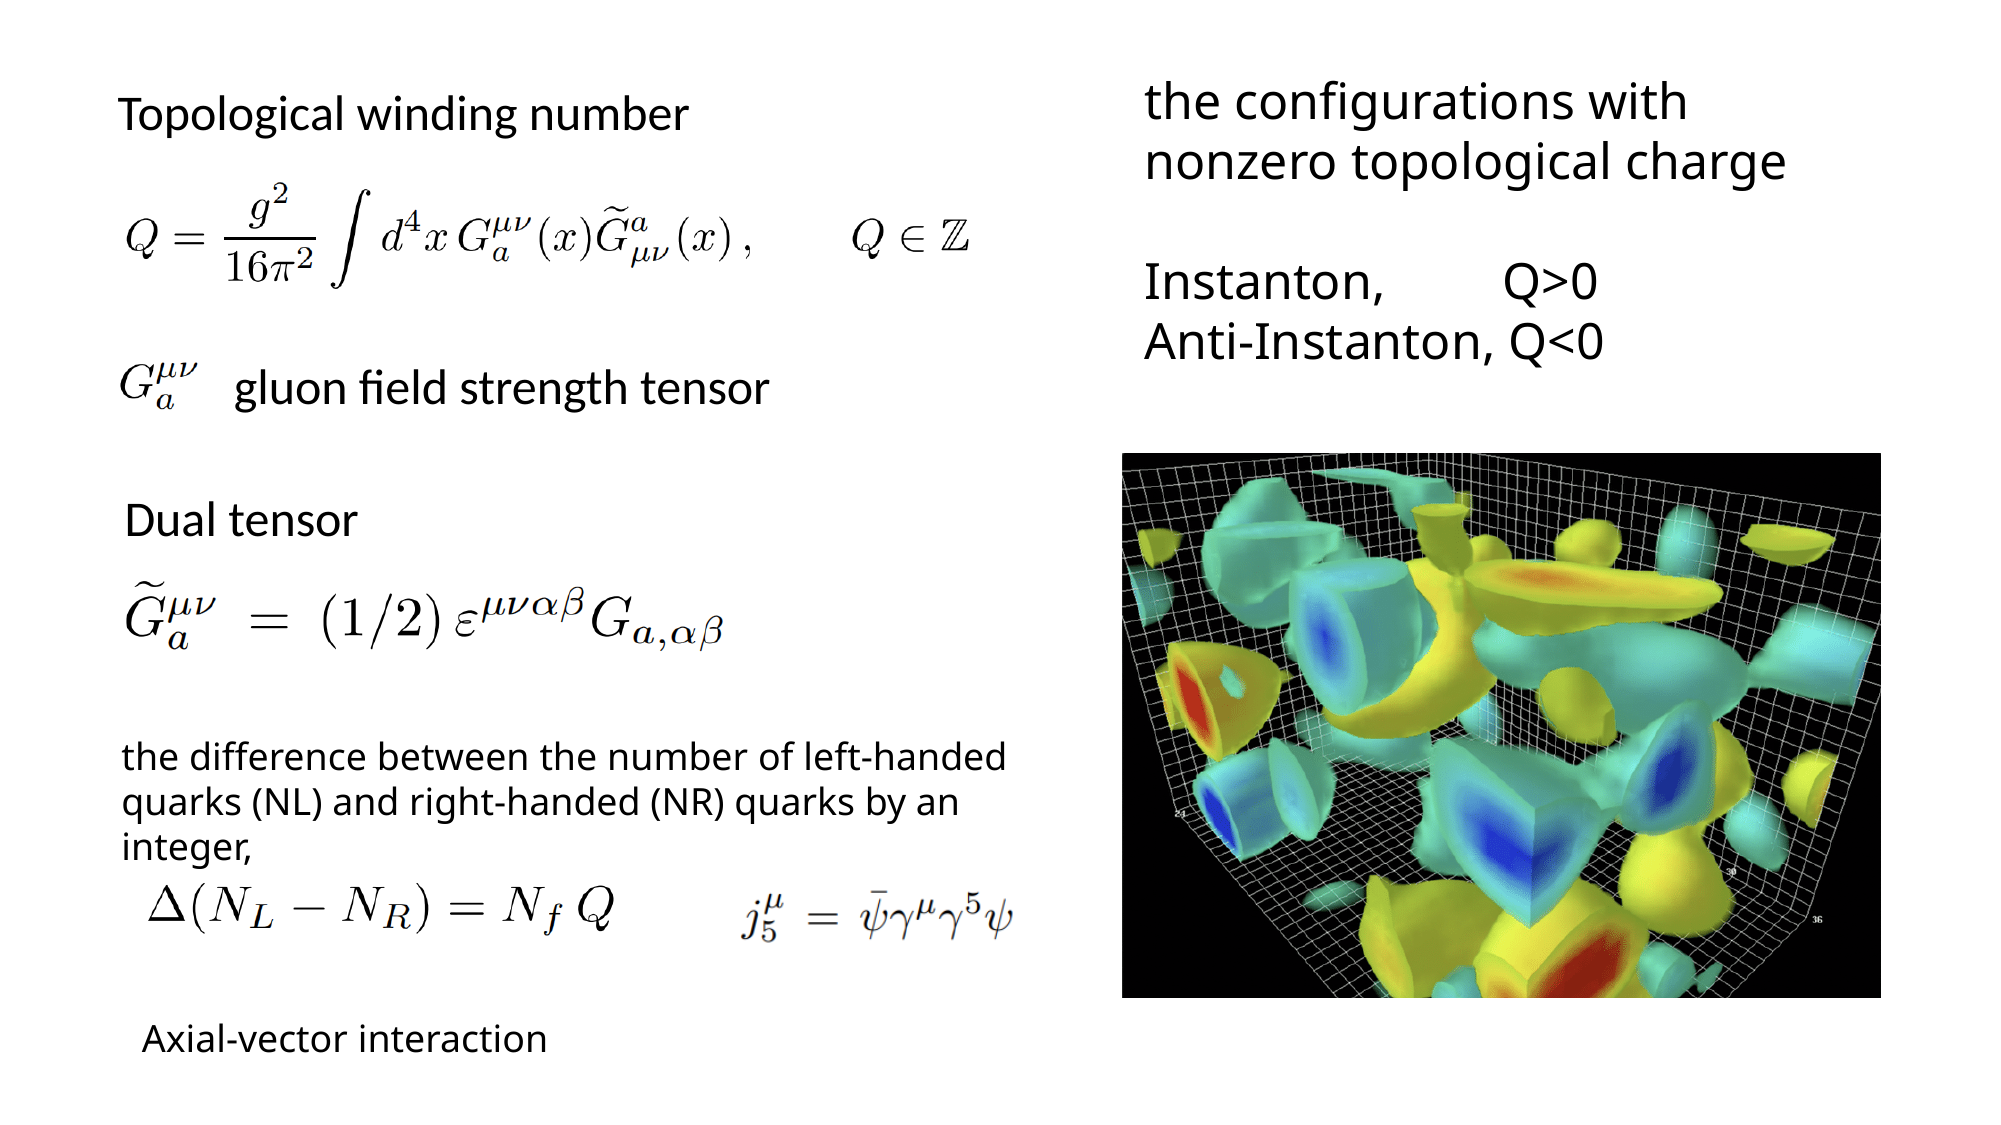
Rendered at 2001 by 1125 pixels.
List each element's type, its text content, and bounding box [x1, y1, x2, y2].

picture [76, 161, 980, 299]
text_box the configurations with nonzero topological charge Instanton, Q>0 Anti-Instanton, Q<0 [1129, 62, 1874, 378]
picture [102, 844, 621, 959]
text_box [114, 323, 1027, 431]
picture [114, 573, 730, 657]
text_box the difference between the number of left-handed quarks (NL) and right-handed (NR) quarks by an integer, [106, 725, 1107, 876]
picture [1122, 453, 1881, 998]
text_box Topological winding number [102, 73, 764, 149]
picture [729, 885, 1017, 946]
text_box Axial-vector interaction [127, 1007, 621, 1068]
text_box Dual tensor [109, 479, 375, 555]
